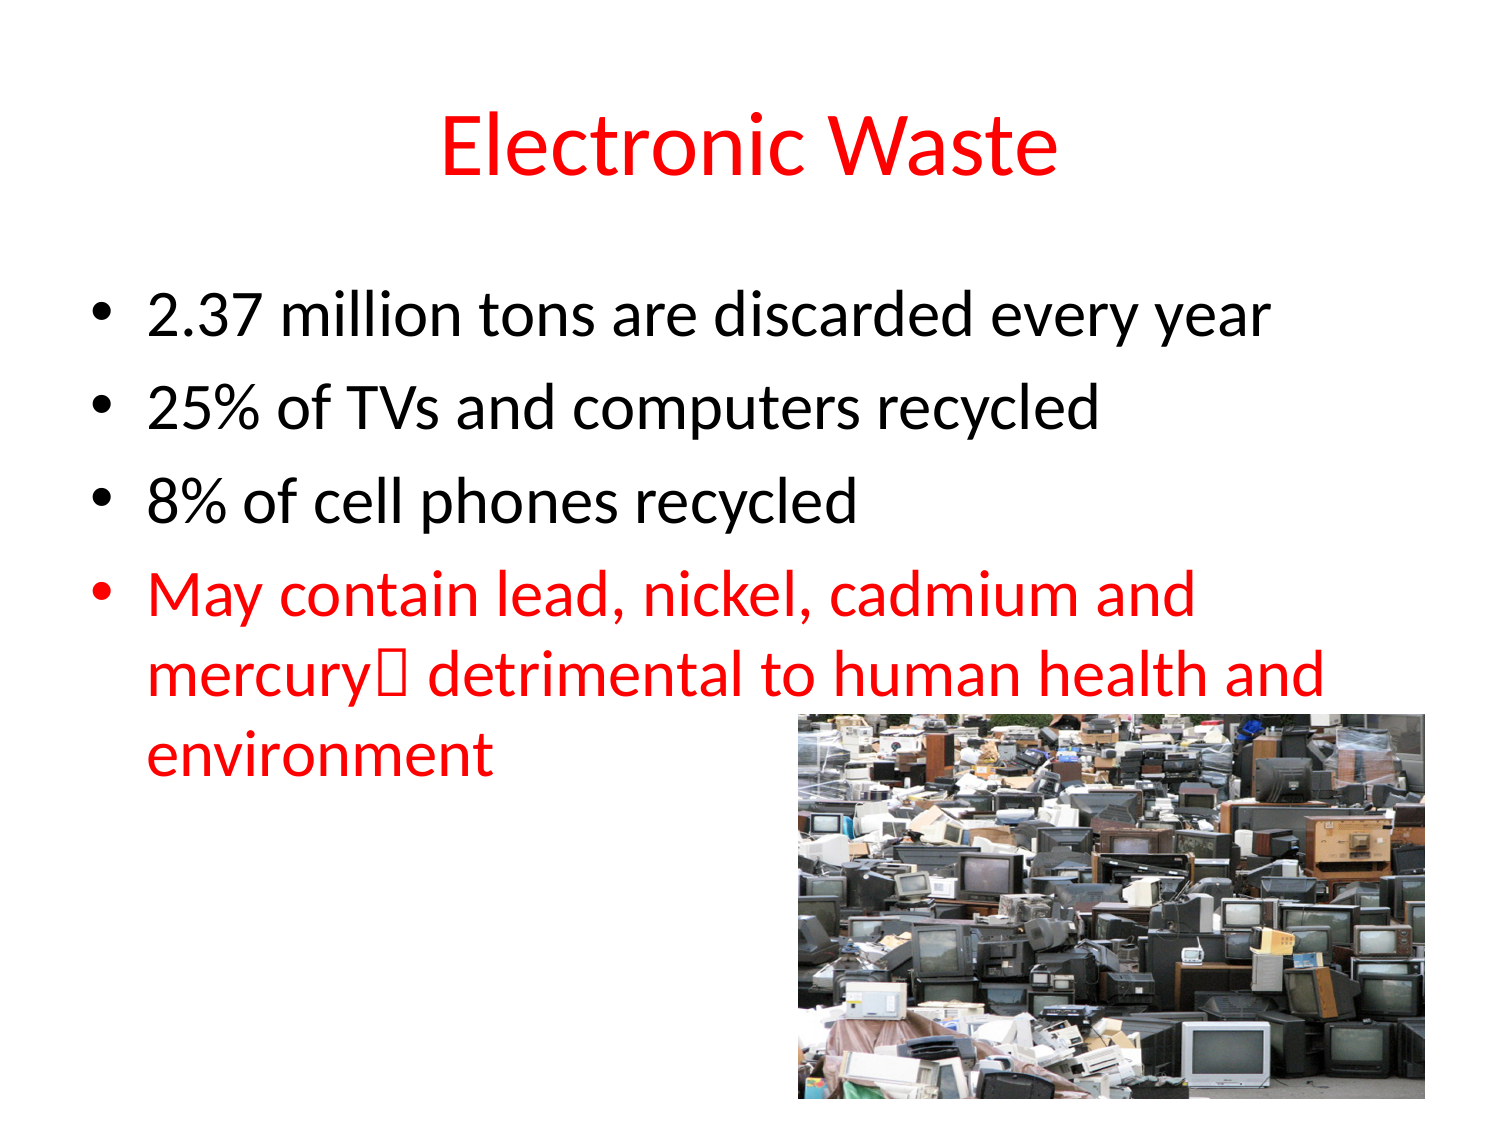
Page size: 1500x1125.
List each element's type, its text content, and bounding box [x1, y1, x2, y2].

picture [798, 713, 1426, 1100]
list 2.37 million tons are discarded every year 25% of TVs and computers recycled 8% of cell phones recycled May contain lead, nickel, cadmium and mercury detrimental to human health and environment [75, 262, 1425, 1005]
title Electronic Waste [75, 45, 1425, 233]
